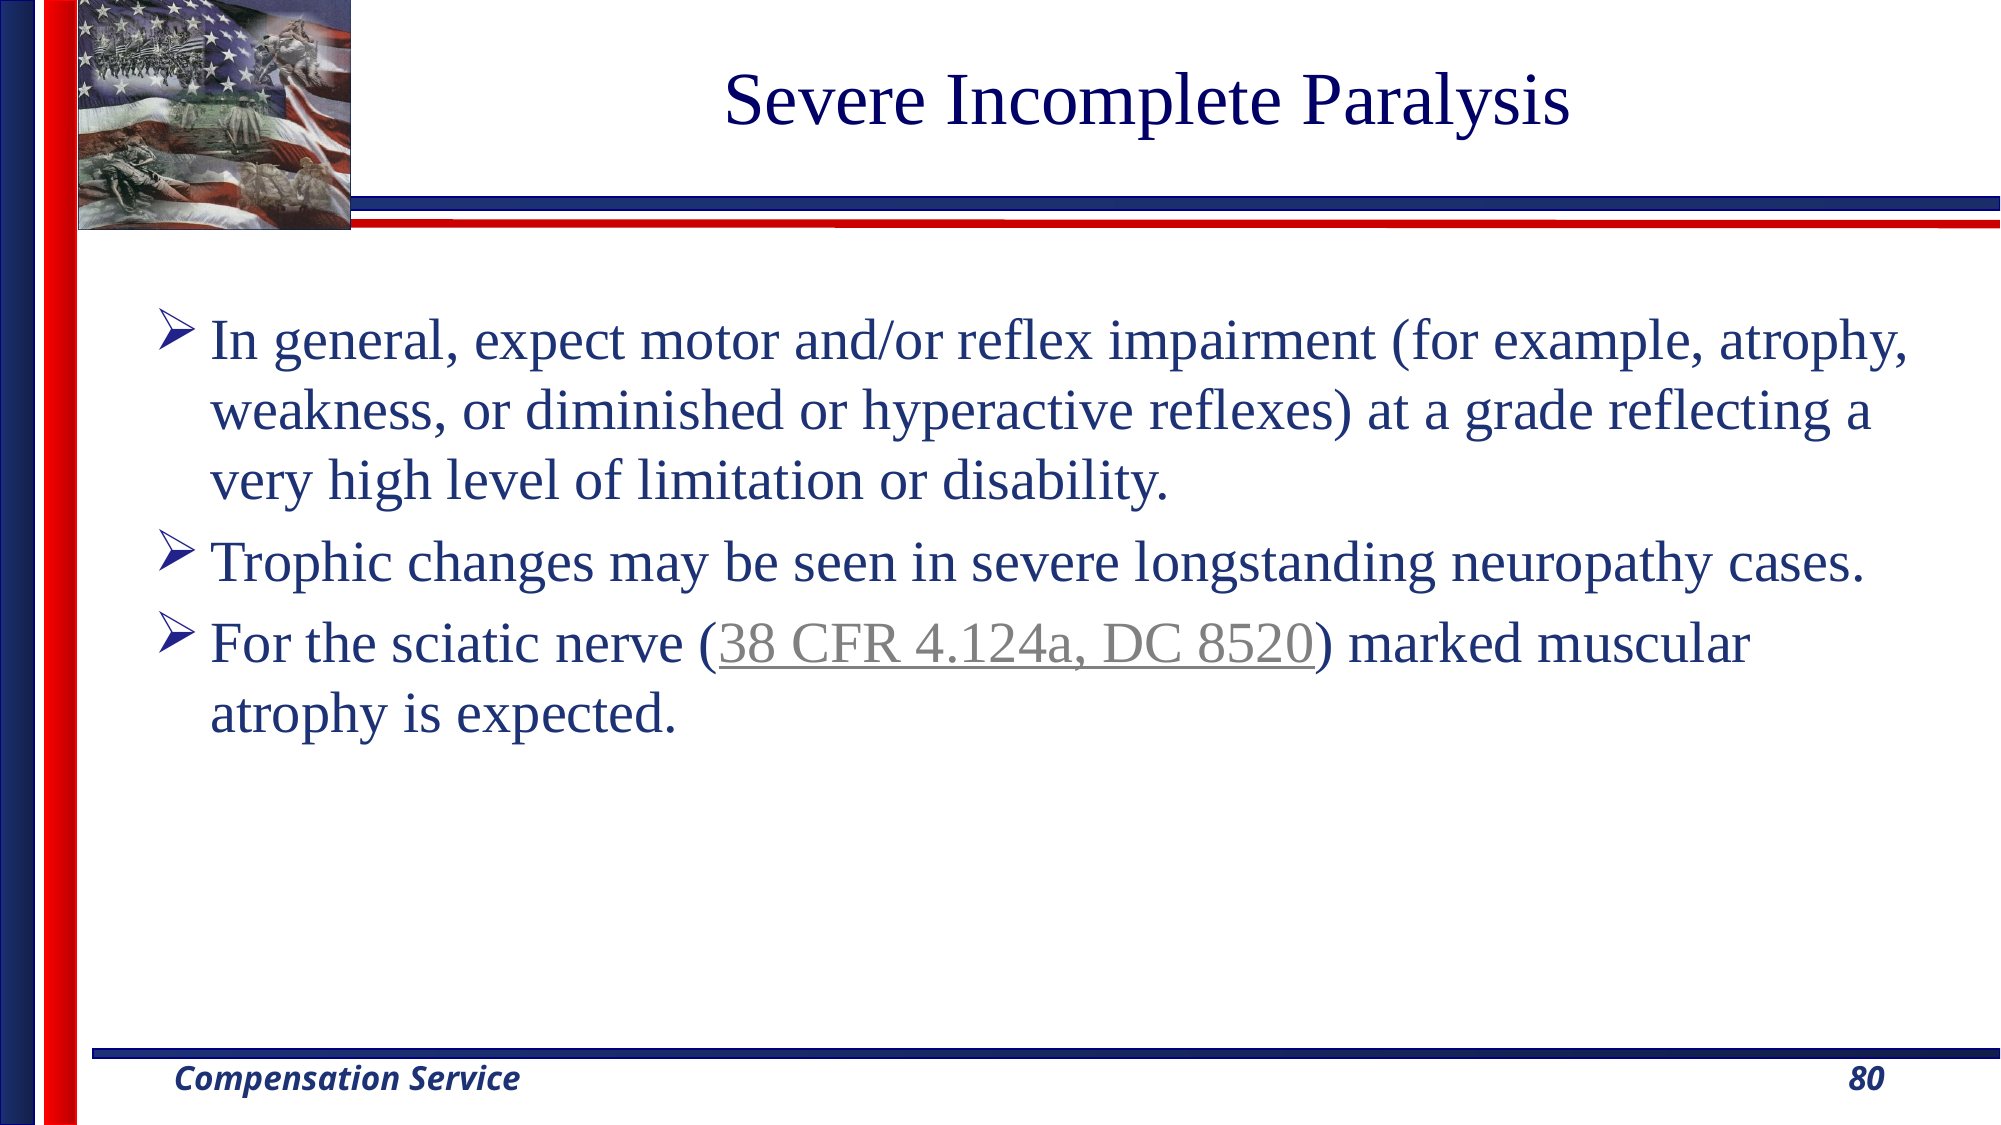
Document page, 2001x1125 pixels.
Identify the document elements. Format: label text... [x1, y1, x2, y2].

title Severe Incomplete Paralysis [350, 0, 1946, 190]
list In general, expect motor and/or reflex impairment (for example, atrophy, weakness, or diminished or hyperactive reflexes) at a grade reflecting a very high level of limitation or disability. Trophic changes may be seen in severe longstanding neuropathy cases. For the sciatic nerve (38 CFR 4.124a, DC 8520) marked muscular atrophy is expected. [138, 293, 1935, 993]
picture [78, 0, 351, 230]
slide_number 80 [1733, 1042, 2000, 1118]
